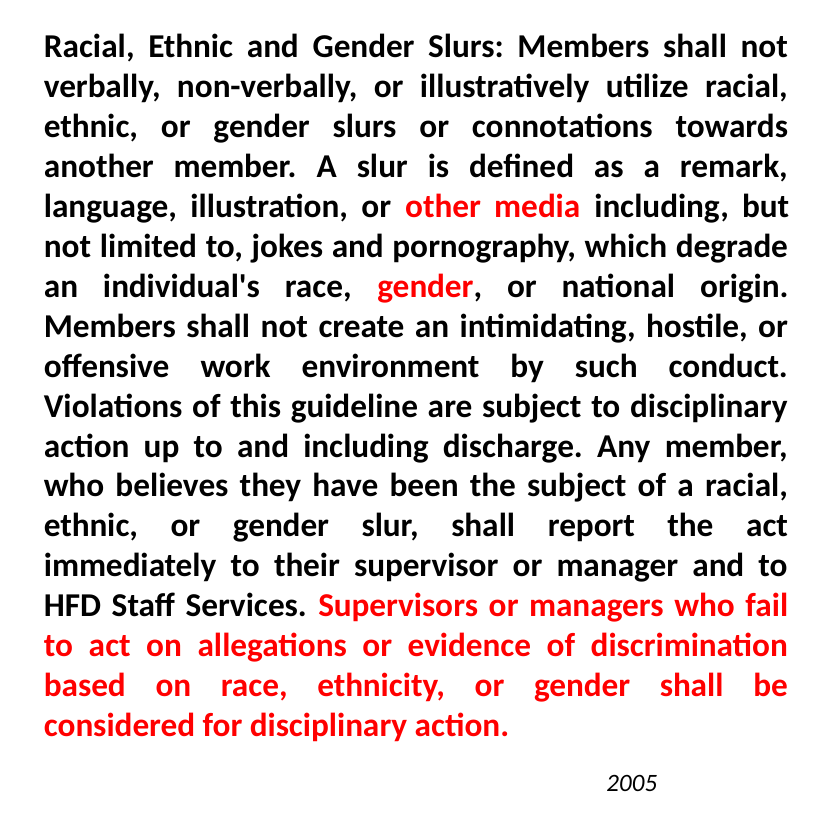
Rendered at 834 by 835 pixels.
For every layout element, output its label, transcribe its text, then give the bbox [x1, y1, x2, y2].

text_box 2005 [591, 759, 742, 805]
text_box Racial, Ethnic and Gender Slurs: Members shall not verbally, non-verbally, or illustratively utilize racial, ethnic, or gender slurs or connotations towards another member. A slur is defined as a remark, language, illustration, or other media including, but not limited to, jokes and pornography, which degrade an individual's race, gender, or national origin. Members shall not create an intimidating, hostile, or offensive work environment by such conduct. Violations of this guideline are subject to disciplinary action up to and including discharge. Any member, who believes they have been the subject of a racial, ethnic, or gender slur, shall report the act immediately to their supervisor or manager and to HFD Staff Services. Supervisors or managers who fail to act on allegations or evidence of discrimination based on race, ethnicity, or gender shall be considered for disciplinary action. [29, 17, 805, 751]
